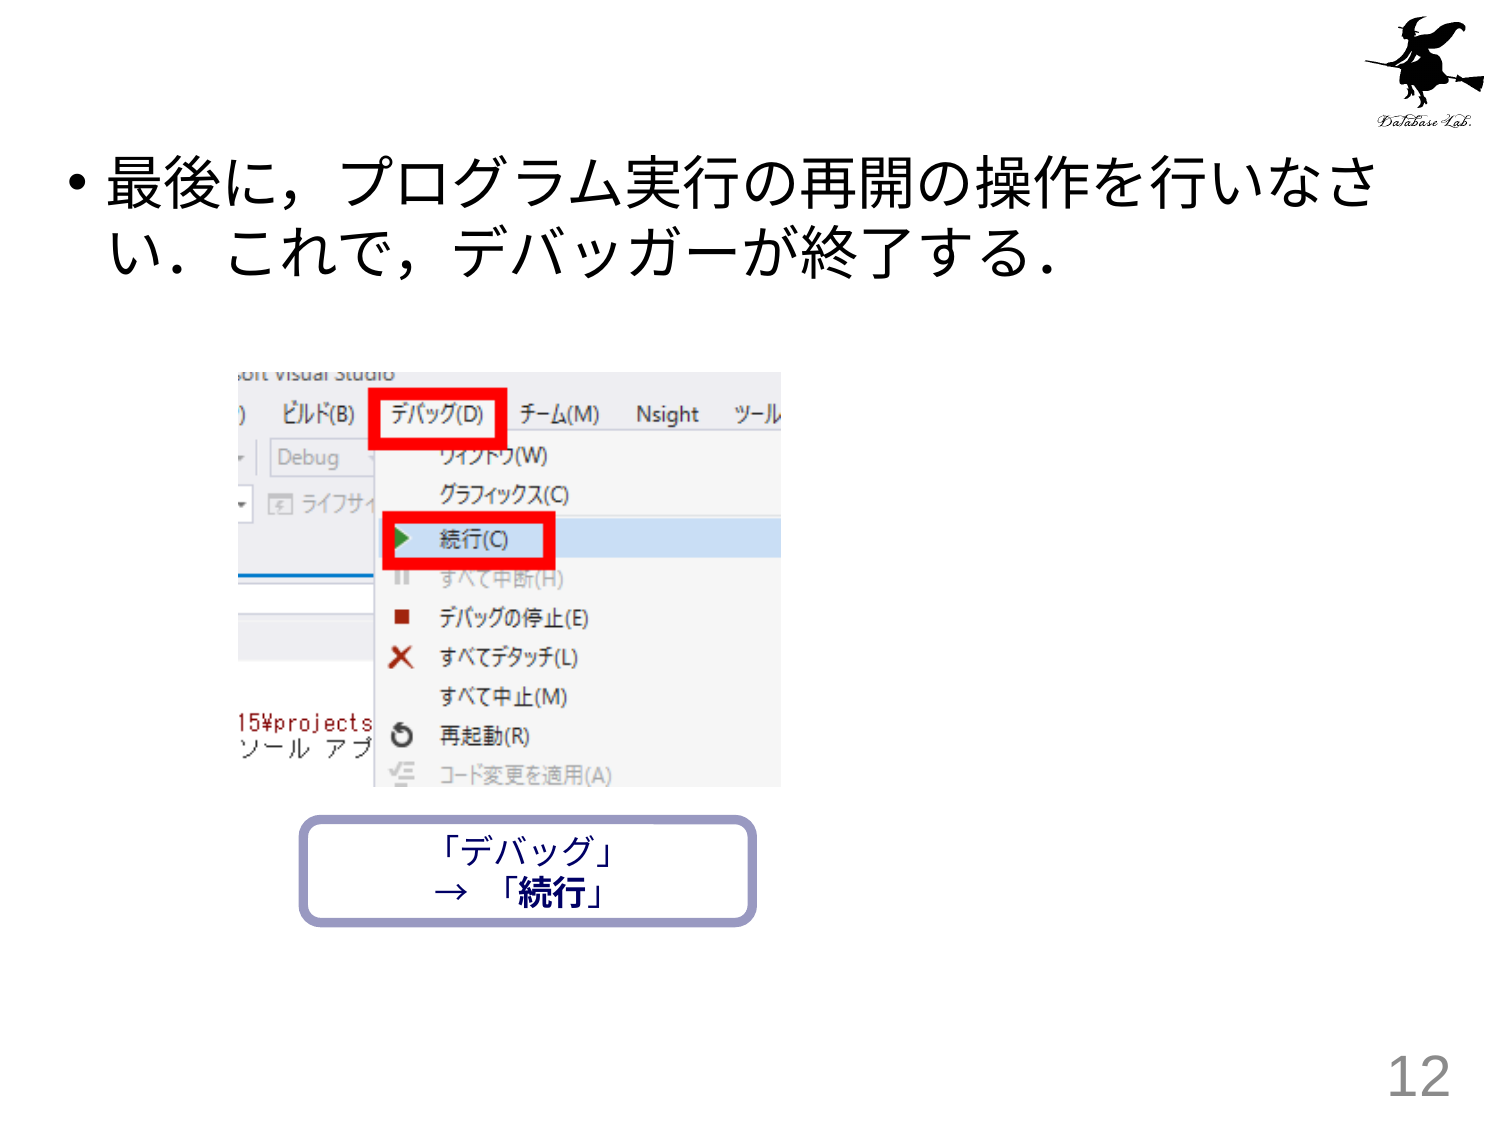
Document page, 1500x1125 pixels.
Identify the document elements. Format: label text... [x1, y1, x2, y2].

picture [1362, 14, 1486, 130]
picture [238, 372, 781, 787]
text_box 「デバッグ」 → 「続行」 [302, 818, 754, 924]
list 最後に，プログラム実行の再開の操作を行いなさい．これで，デバッガーが終了する． [52, 138, 1441, 1014]
slide_number 12 [1129, 1042, 1467, 1103]
